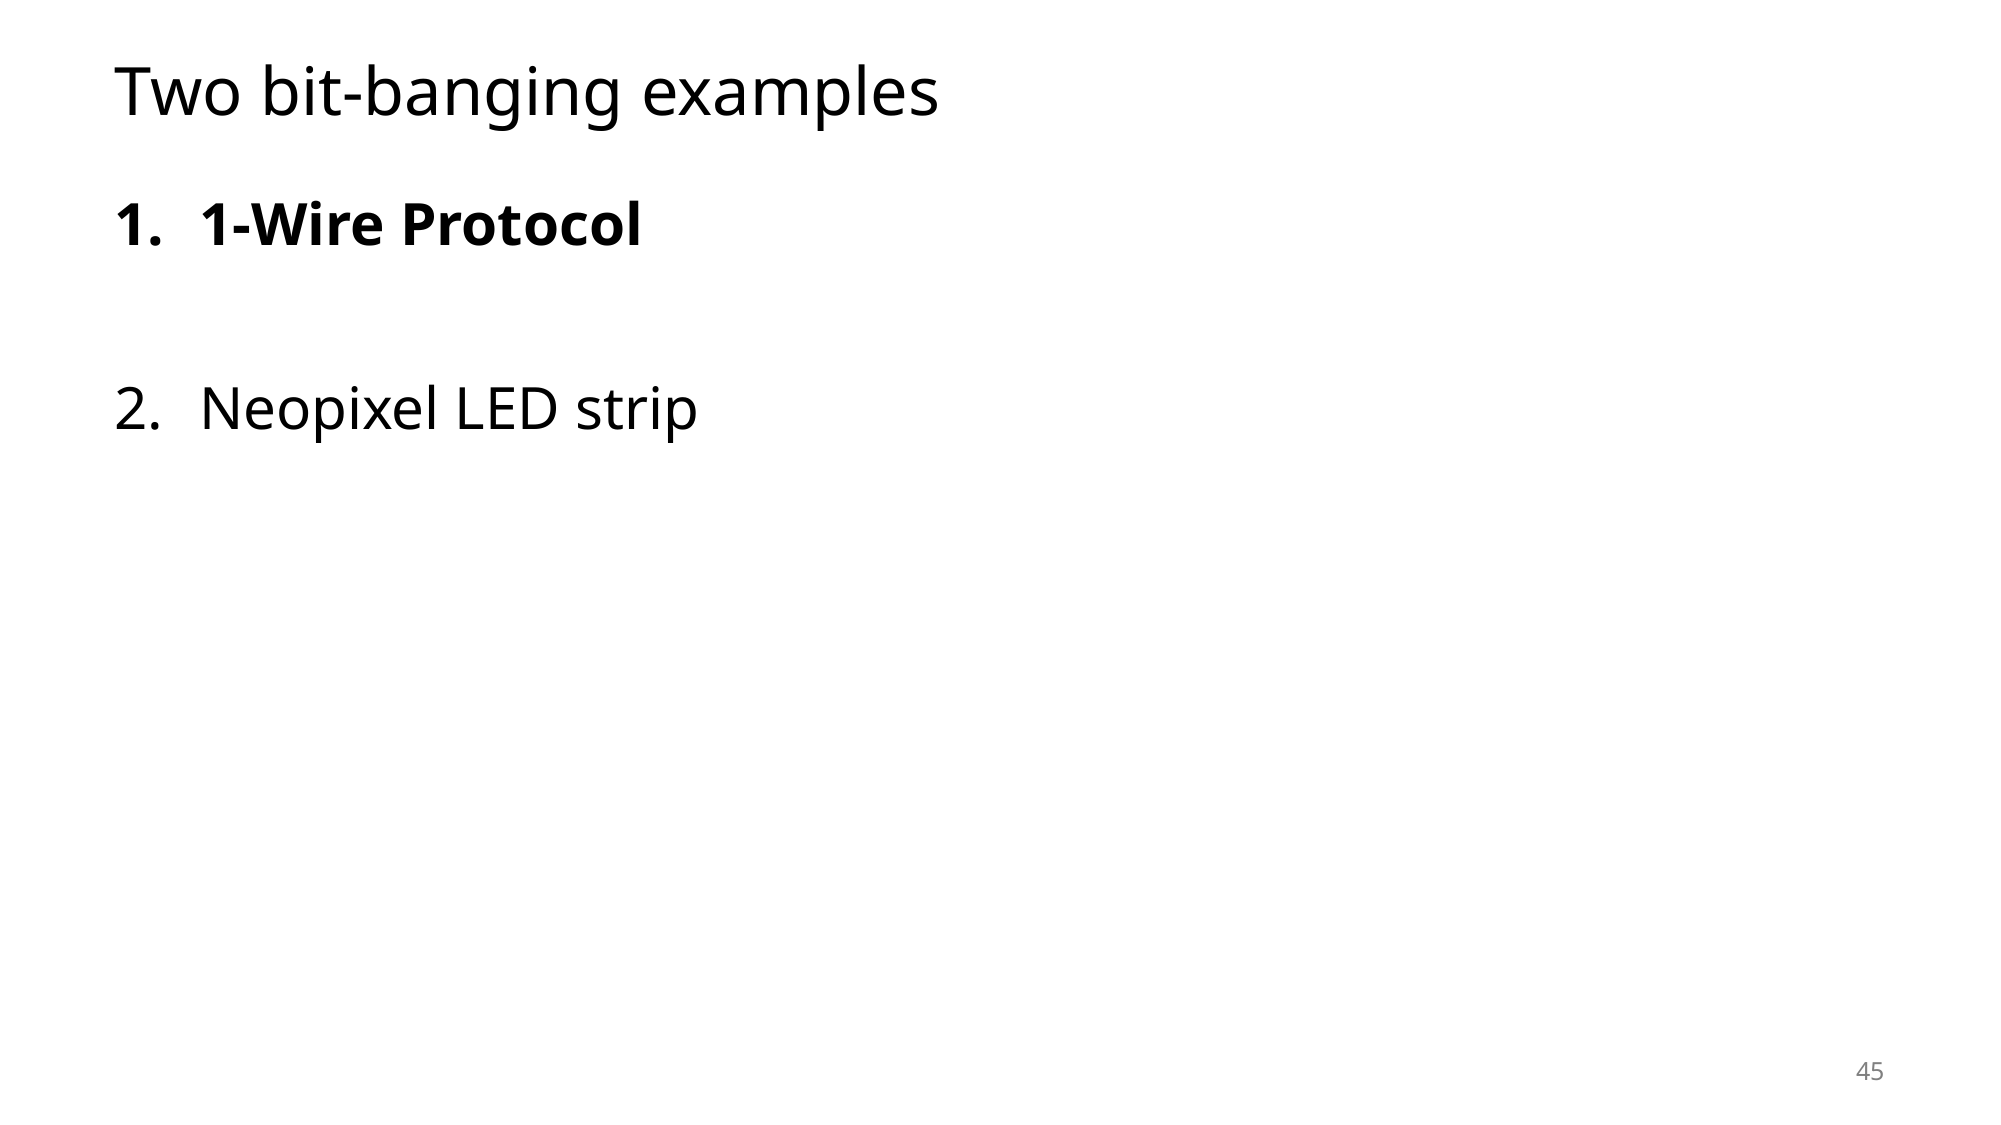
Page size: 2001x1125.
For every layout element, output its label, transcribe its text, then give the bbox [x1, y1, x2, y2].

list 1-Wire Protocol Neopixel LED strip [99, 187, 1900, 1013]
title Two bit-banging examples [99, 37, 1900, 150]
slide_number 45 [1749, 1042, 1900, 1103]
